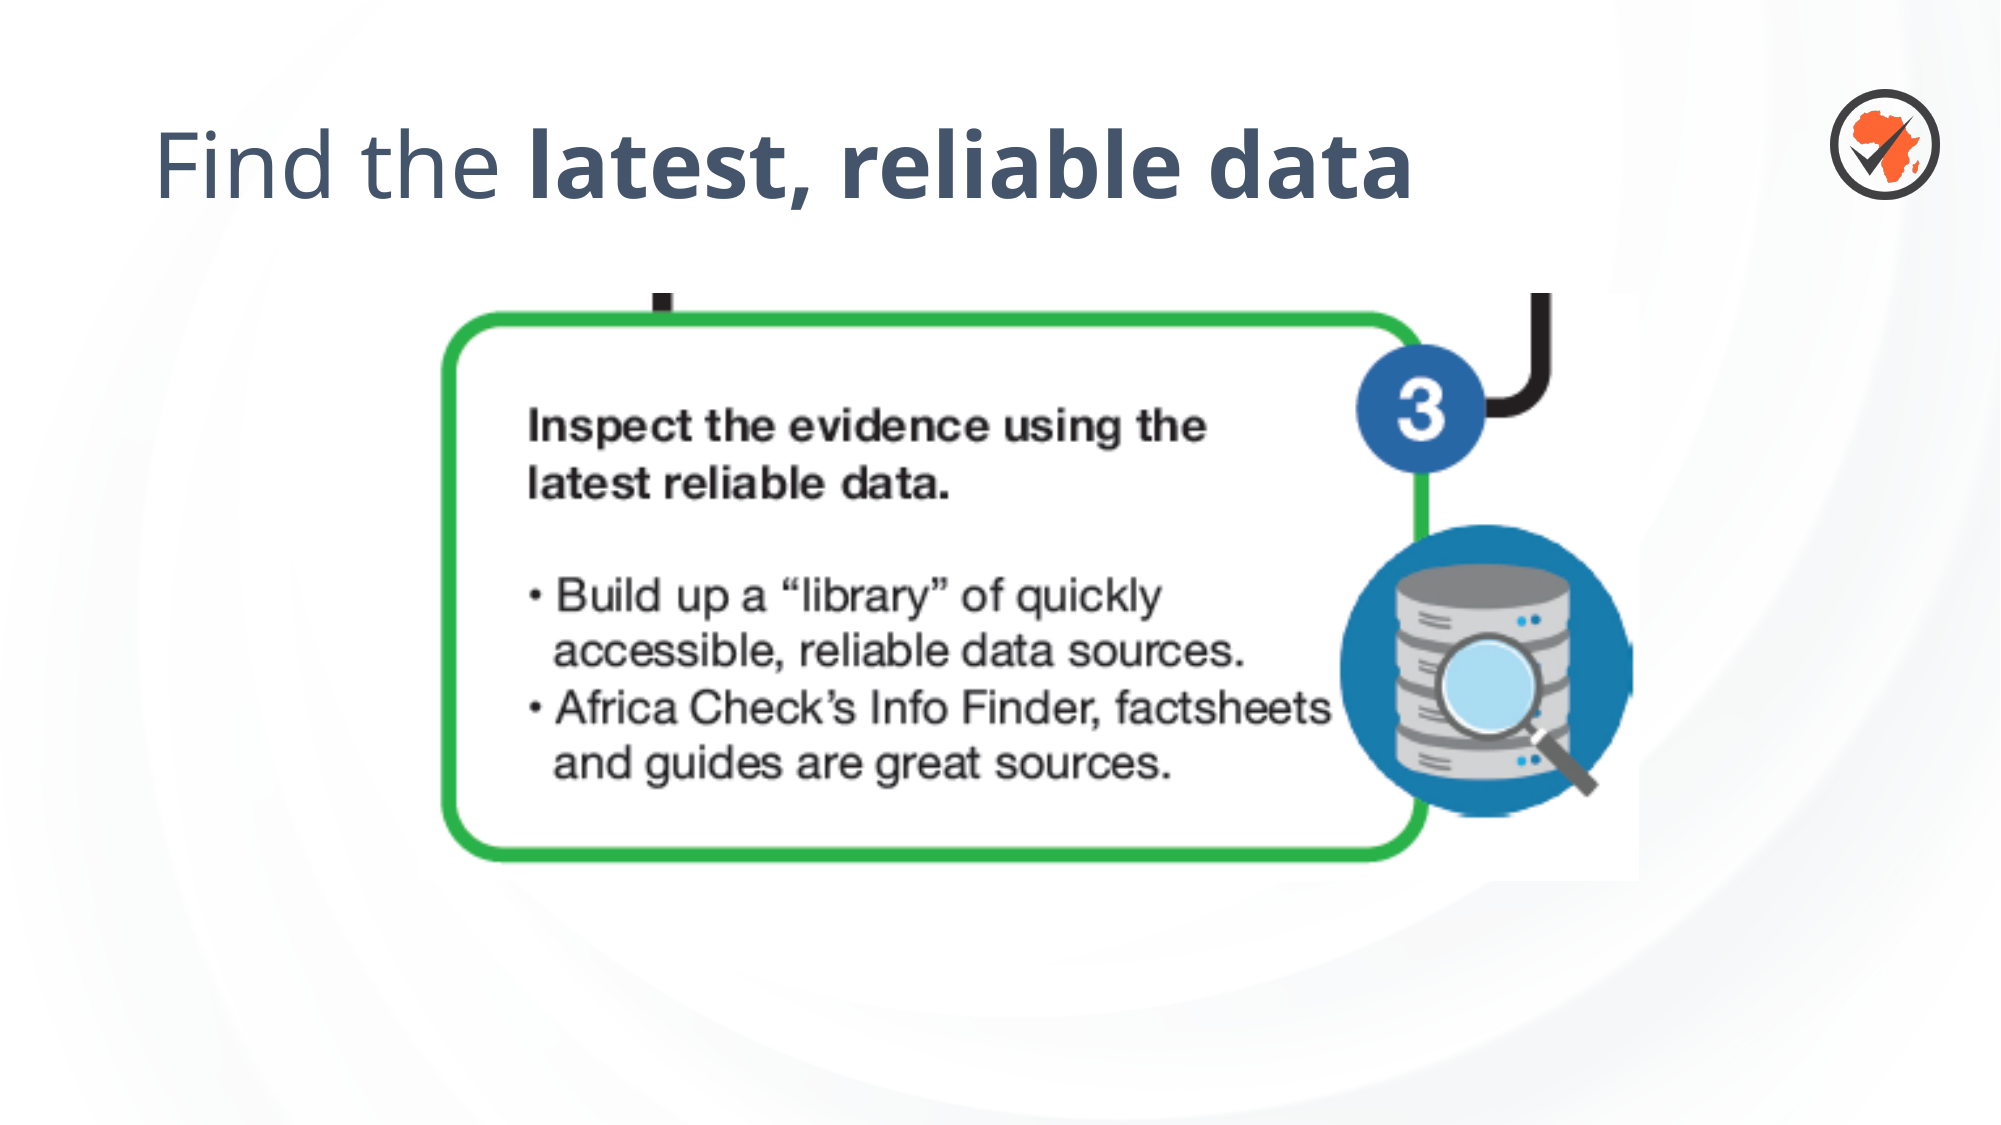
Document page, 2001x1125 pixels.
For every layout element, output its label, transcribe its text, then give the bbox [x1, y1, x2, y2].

title Find the latest, reliable data [137, 59, 1863, 278]
picture [0, 0, 2000, 1125]
